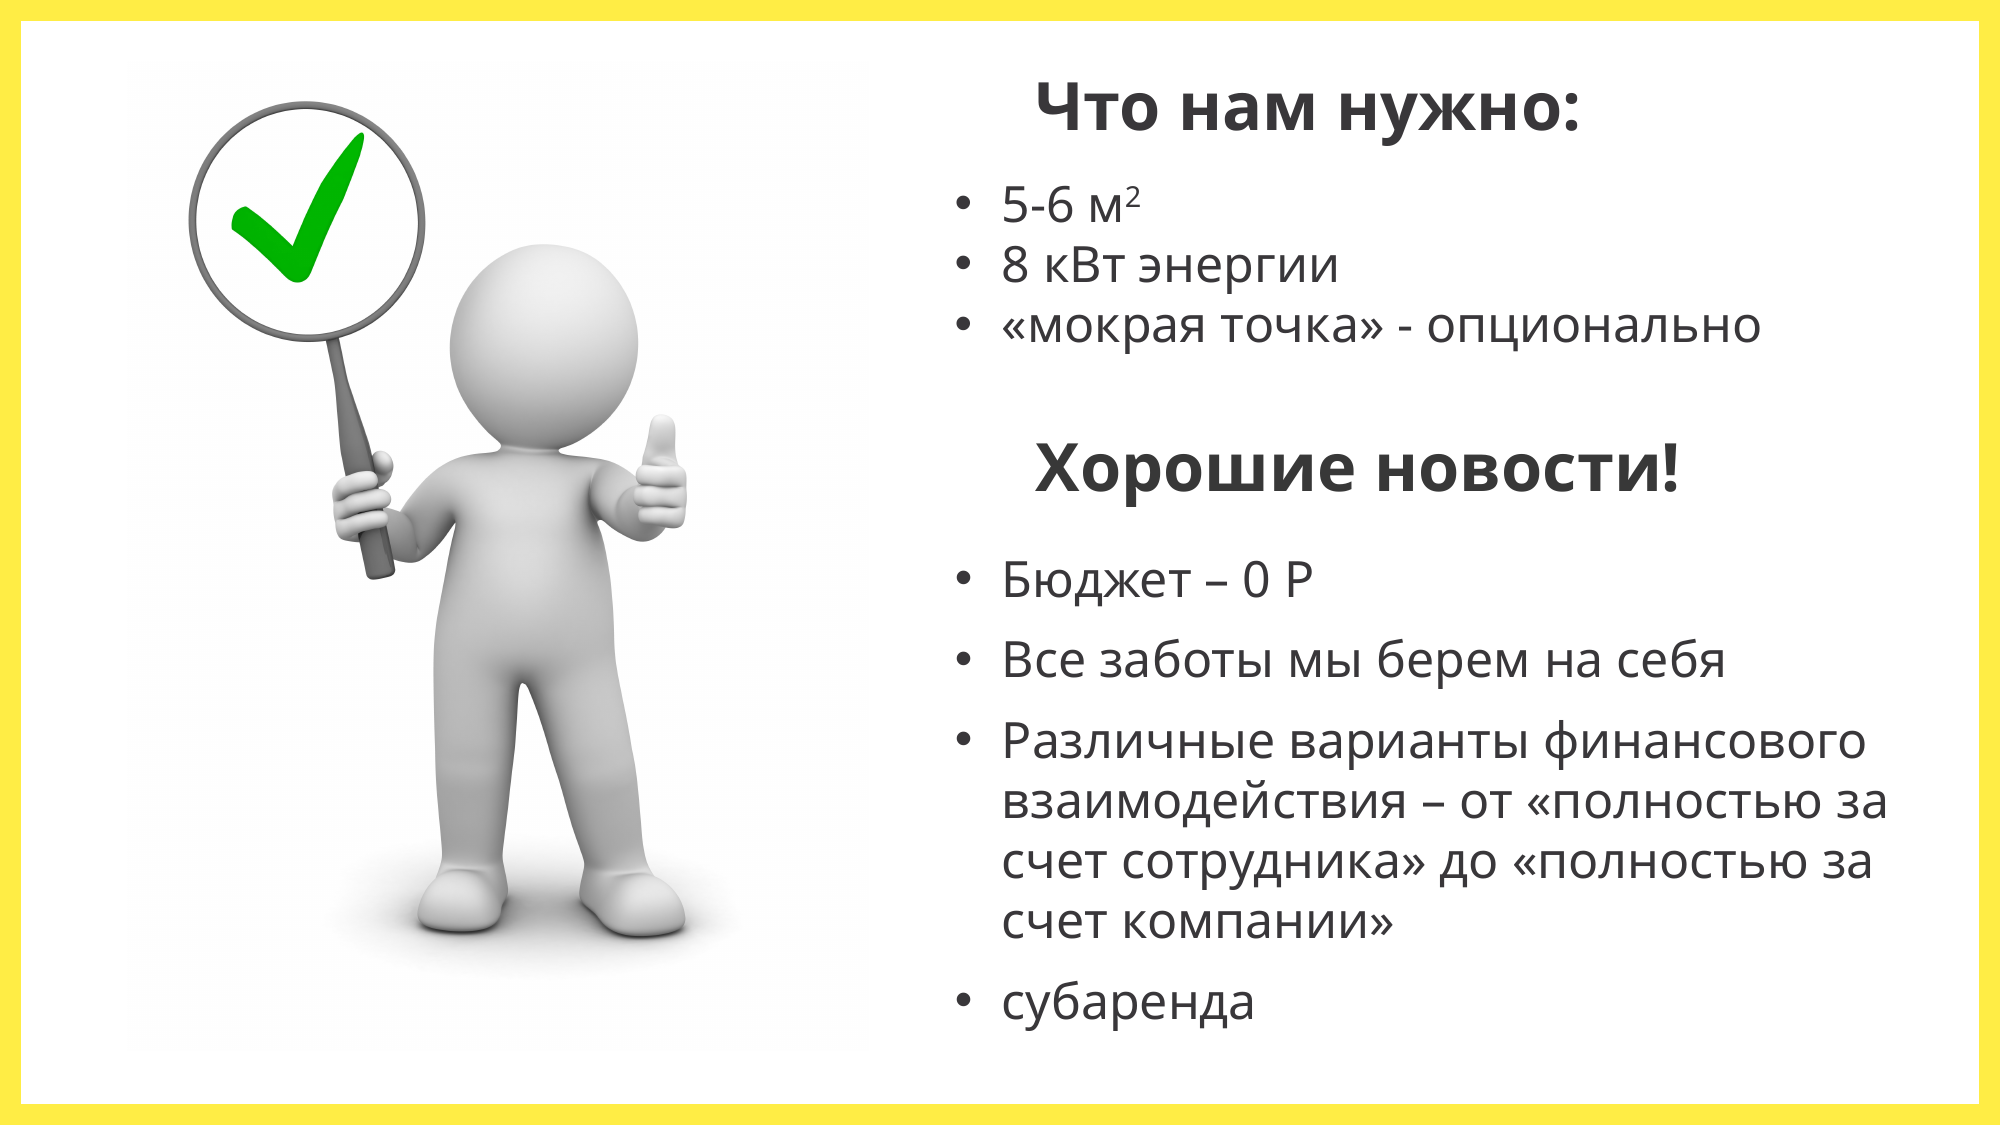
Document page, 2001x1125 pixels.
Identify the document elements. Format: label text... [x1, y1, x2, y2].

text_box 5-6 м2 8 кВт энергии «мокрая точка» - опционально [939, 164, 1954, 361]
text_box Что нам нужно: [1020, 61, 1844, 152]
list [127, 61, 869, 1051]
text_box [0, 0, 2000, 1125]
